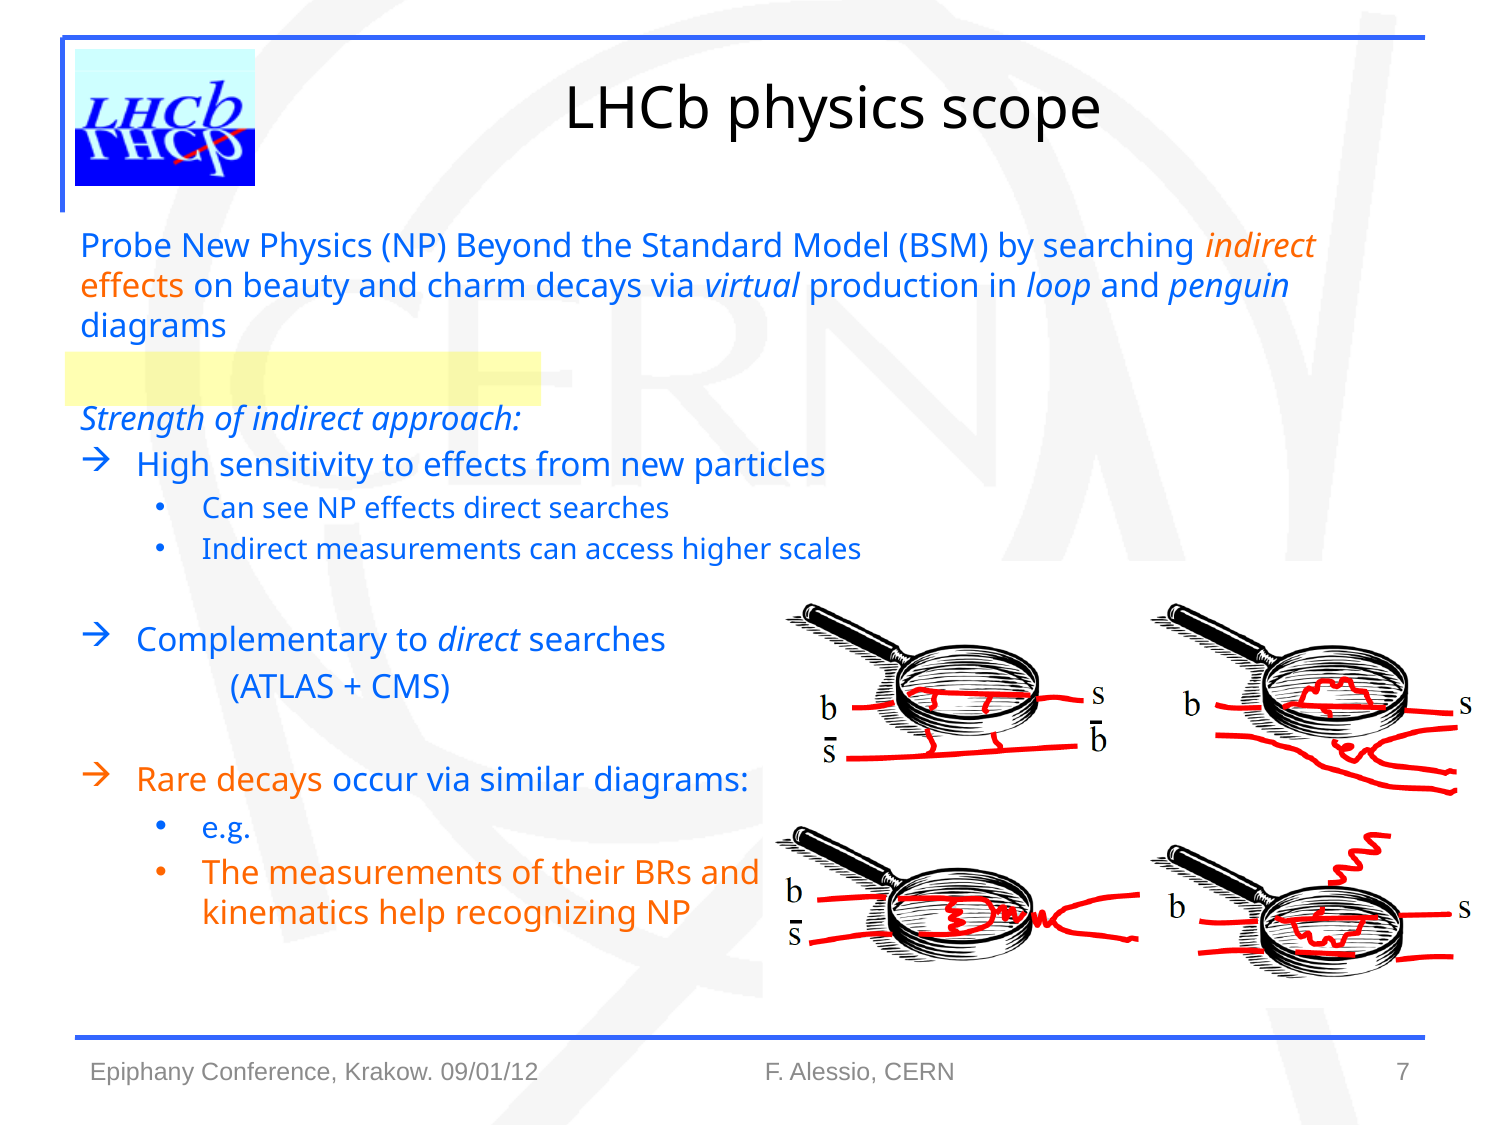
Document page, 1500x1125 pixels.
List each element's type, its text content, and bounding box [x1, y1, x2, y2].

text_box LHCb physics scope [254, 62, 1413, 148]
picture [0, 0, 1500, 1125]
text_box [63, 350, 543, 408]
text_box 7 [1074, 1040, 1425, 1101]
